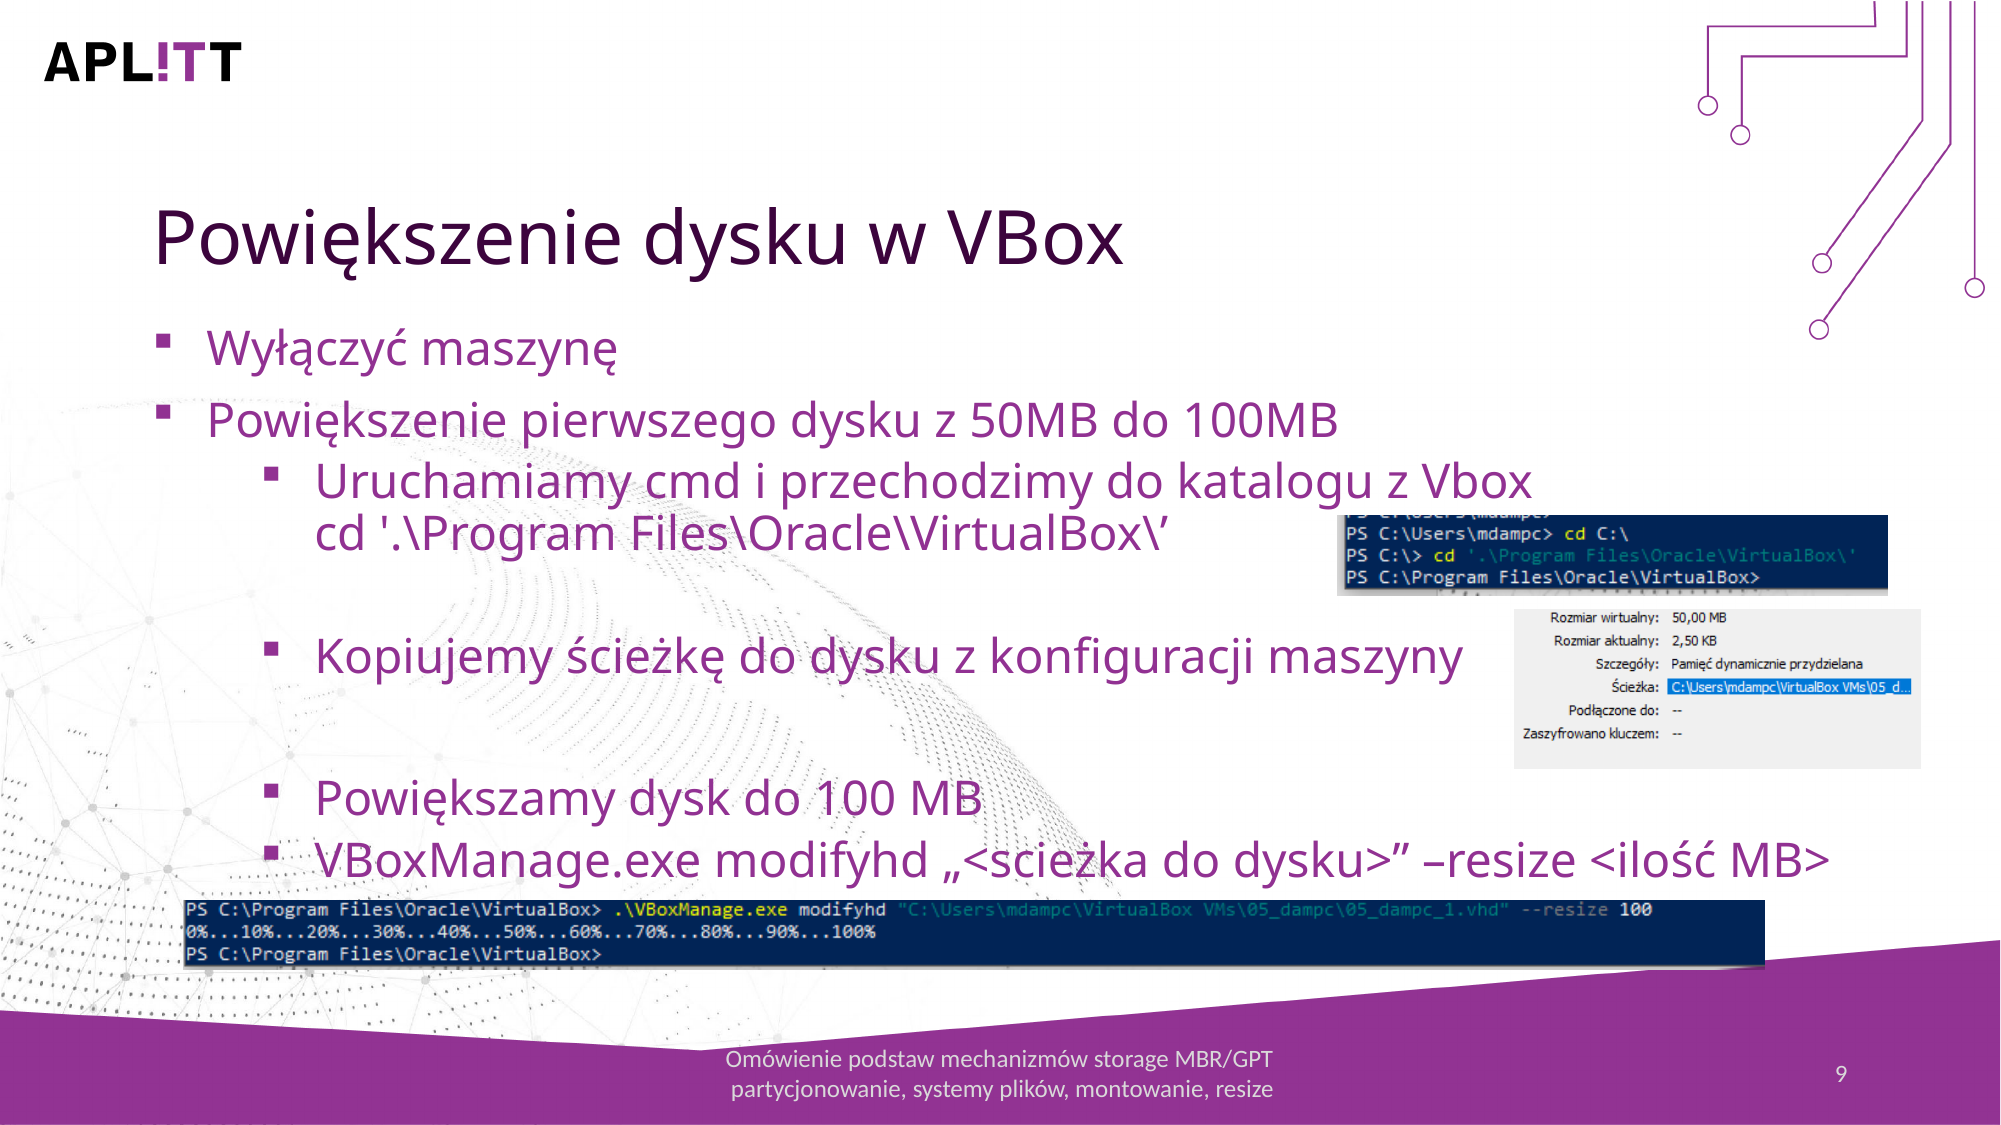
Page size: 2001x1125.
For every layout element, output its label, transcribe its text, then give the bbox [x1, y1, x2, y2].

footer Omówienie podstaw mechanizmów storage MBR/GPT partycjonowanie, systemy plików, montowanie, resize [662, 1042, 1338, 1103]
list Wyłączyć maszynę Powiększenie pierwszego dysku z 50MB do 100MB Uruchamiamy cmd i przechodzimy do katalogu z Vbox cd '.\Program Files\Oracle\VirtualBox\’ Kopiujemy ścieżkę do dysku z konfiguracji maszyny Powiększamy dysk do 100 MB VBoxManage.exe modifyhd „<scieżka do dysku>” –resize <ilość MB> [137, 316, 1863, 947]
slide_number 9 [1412, 1042, 1863, 1103]
picture [0, 0, 2001, 1125]
list Powiększenie dysku w VBox [137, 178, 1863, 303]
